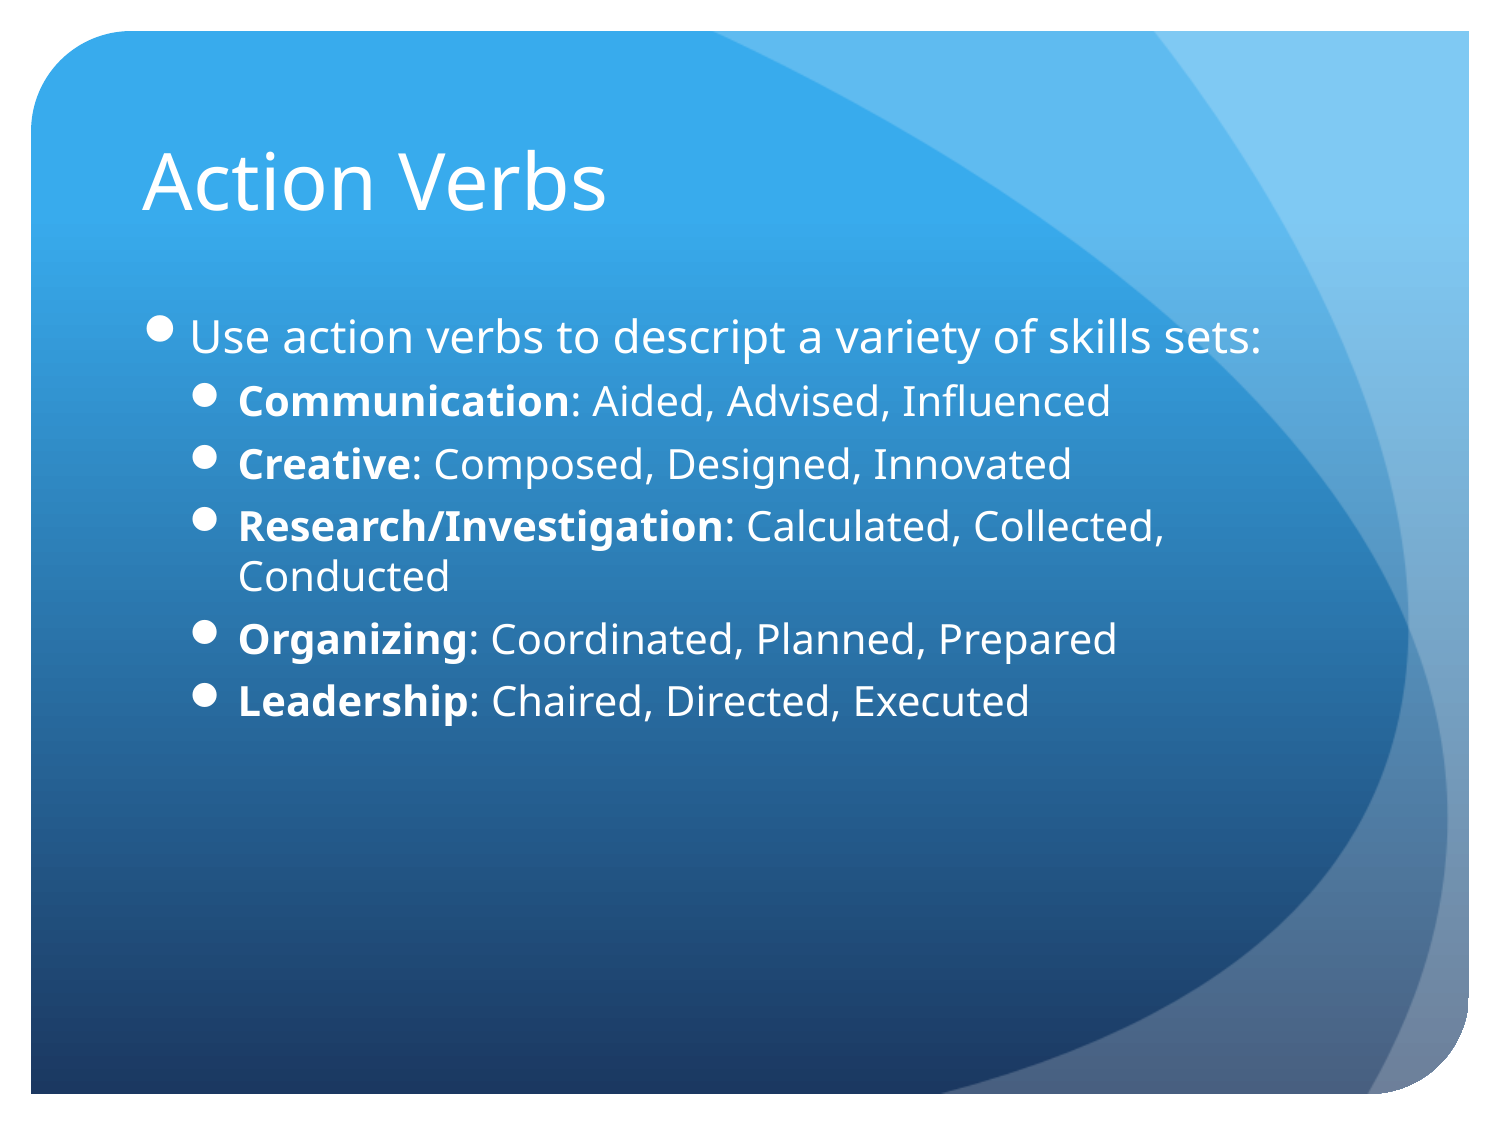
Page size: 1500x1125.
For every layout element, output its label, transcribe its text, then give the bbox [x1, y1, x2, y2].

list Use action verbs to descript a variety of skills sets: Communication: Aided, Advised, Influenced Creative: Composed, Designed, Innovated Research/Investigation: Calculated, Collected, Conducted Organizing: Coordinated, Planned, Prepared Leadership: Chaired, Directed, Executed [127, 299, 1372, 991]
picture [24, 30, 1473, 1094]
title Action Verbs [127, 62, 1372, 234]
